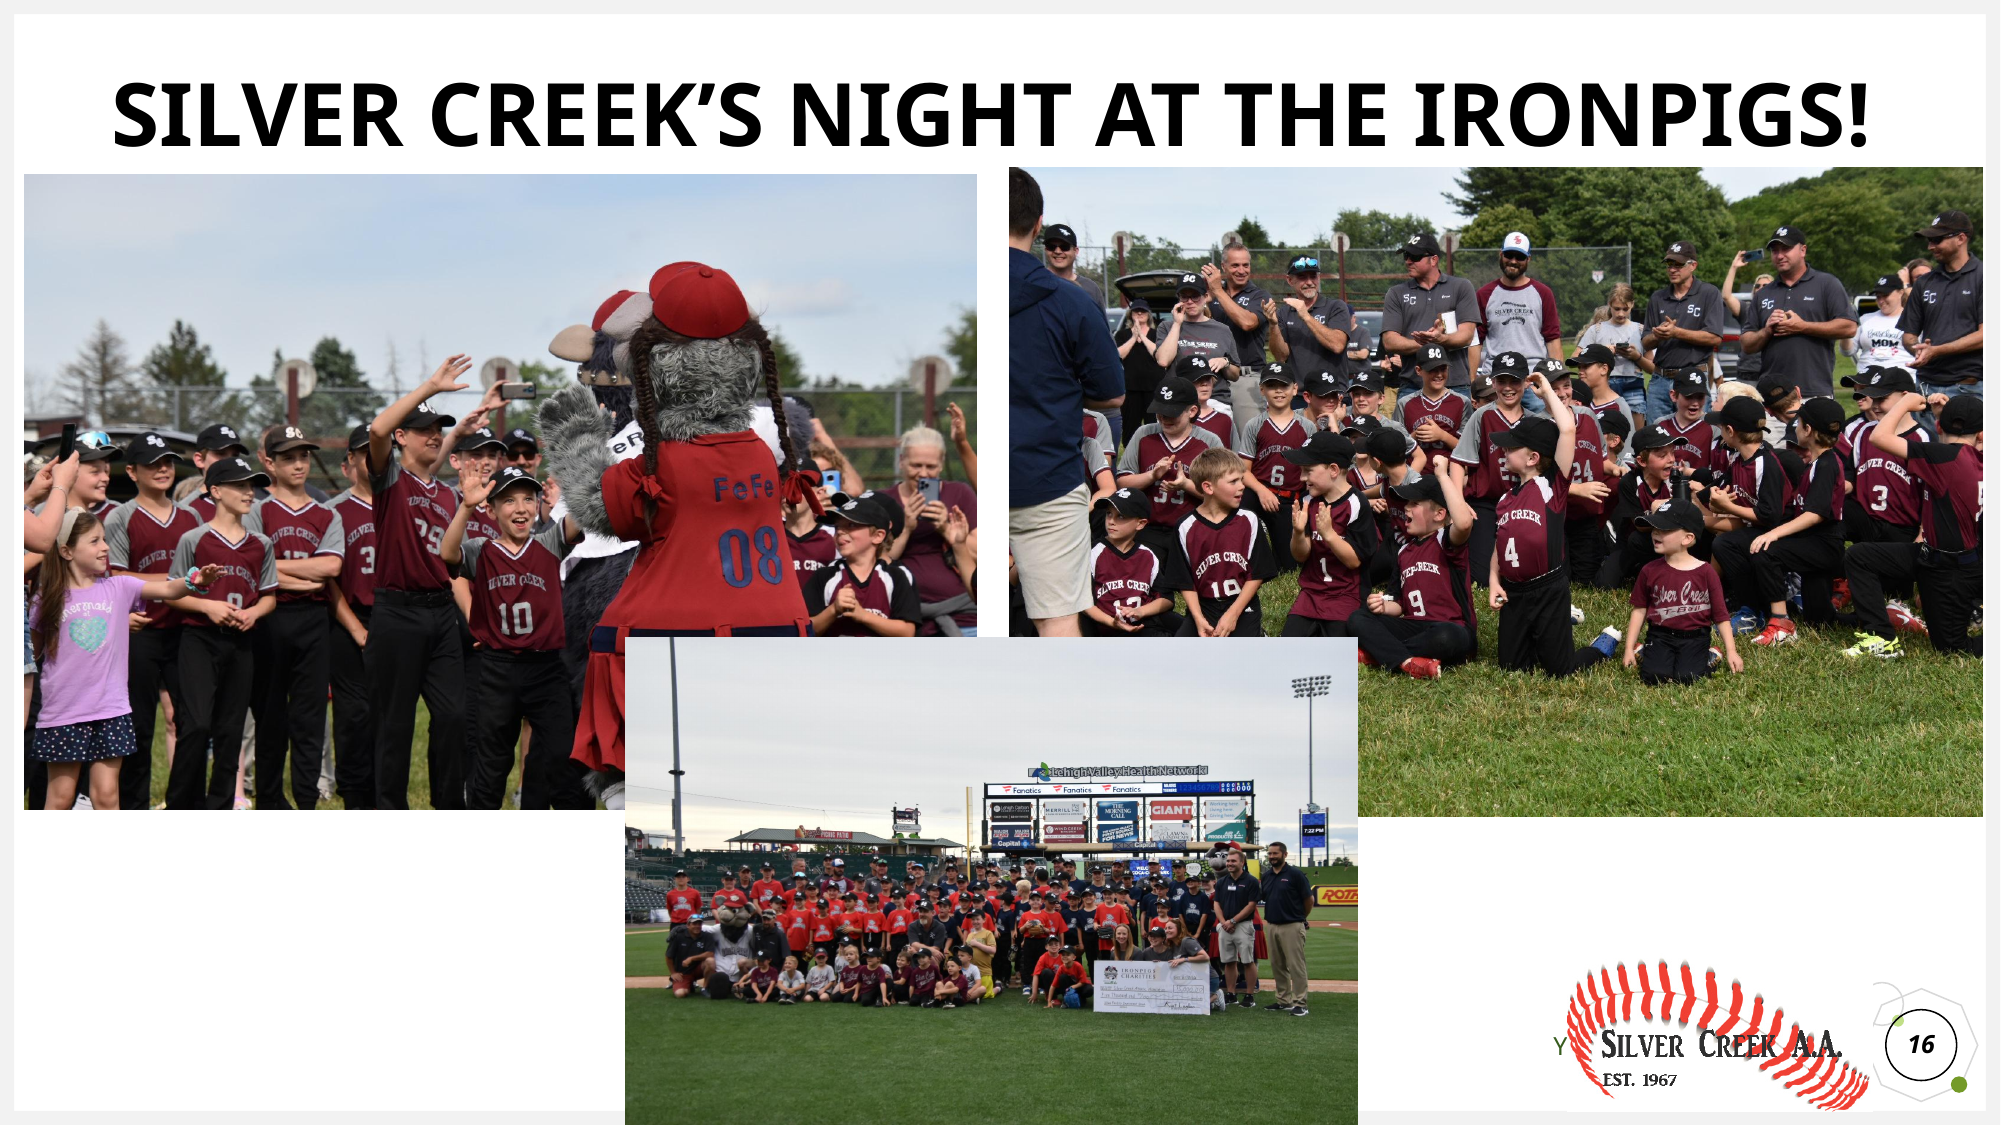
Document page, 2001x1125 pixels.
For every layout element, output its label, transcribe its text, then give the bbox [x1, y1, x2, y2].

picture [1567, 942, 1873, 1112]
slide_number ‹#› [1885, 1008, 1958, 1082]
picture [24, 167, 1984, 1125]
text_box SILVER CREEK’S NIGHT AT THE IRONPIGS! [0, 20, 1983, 203]
